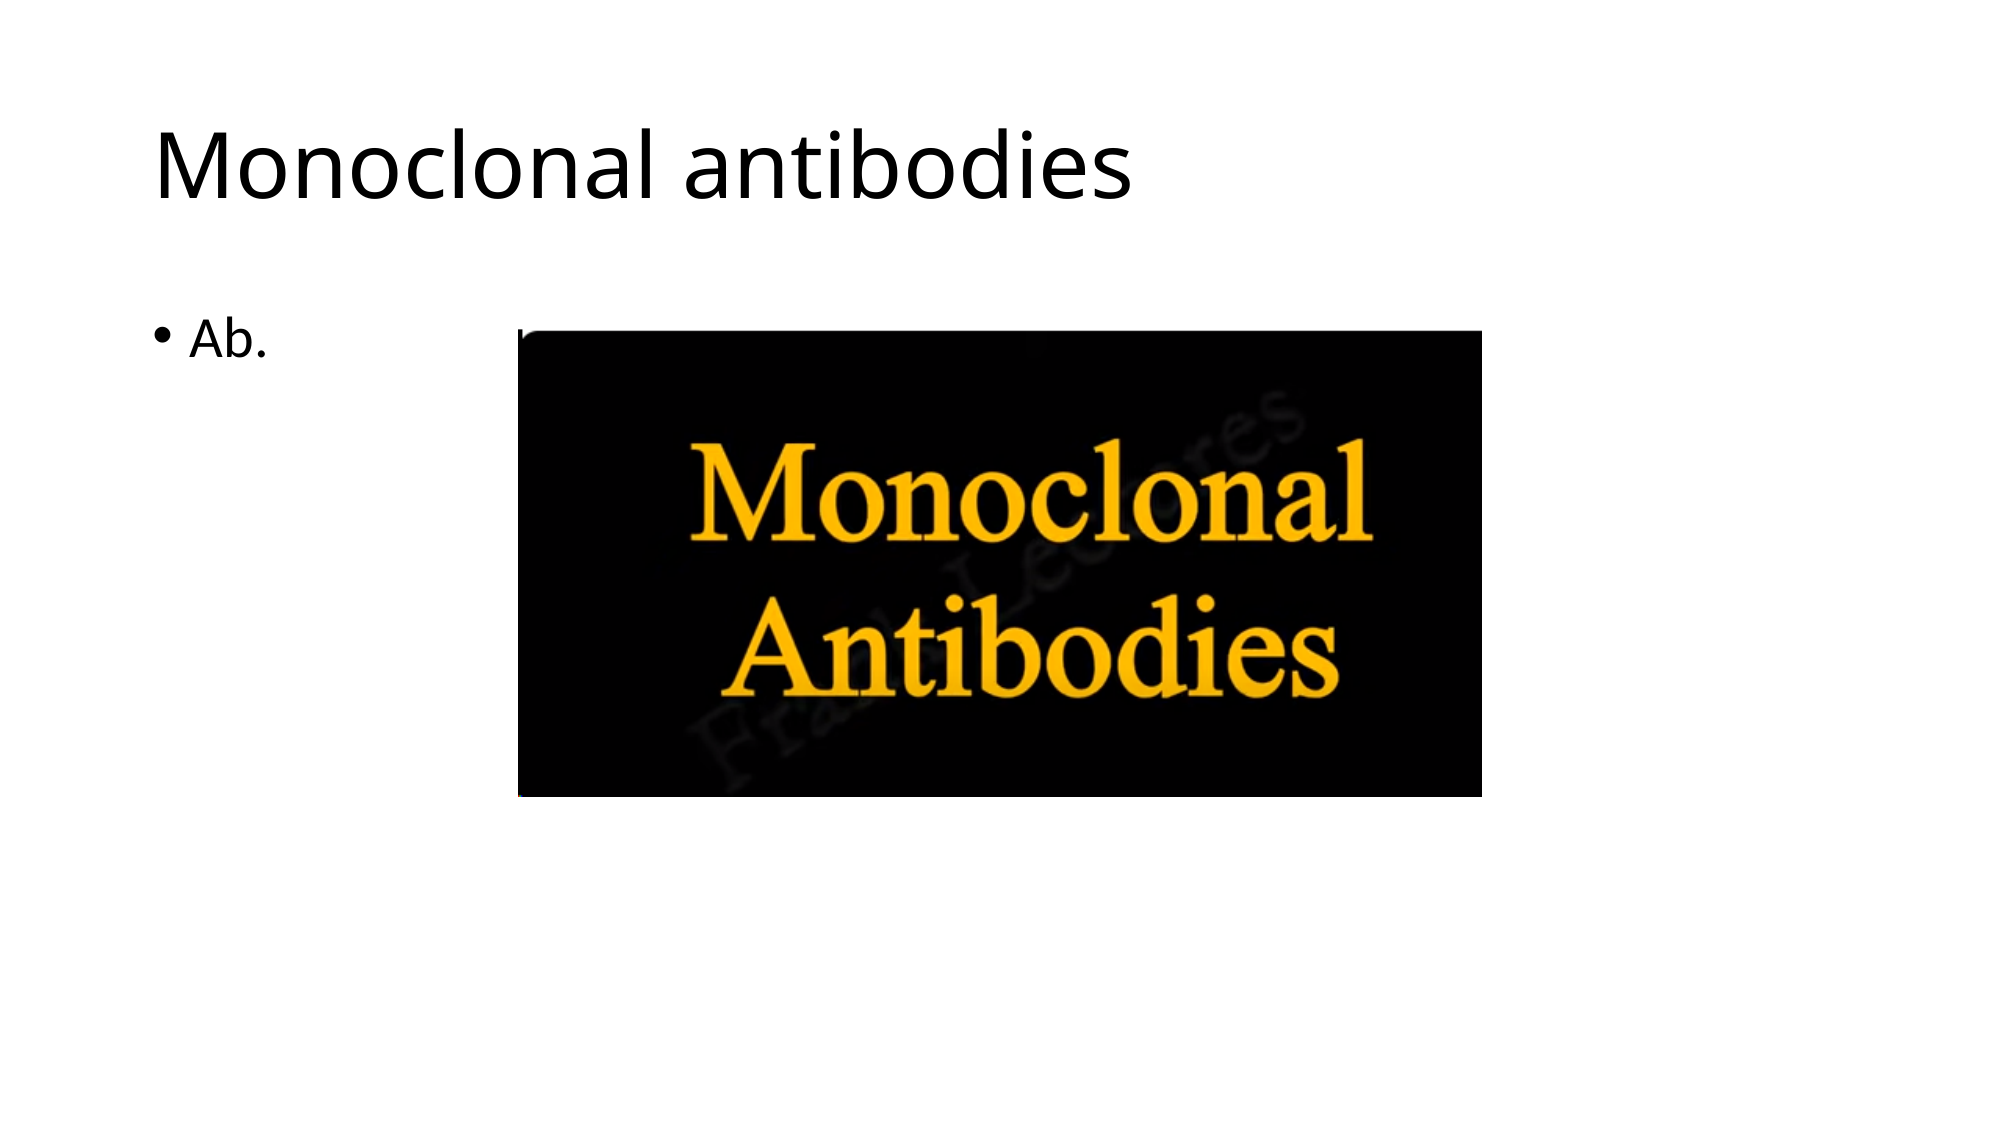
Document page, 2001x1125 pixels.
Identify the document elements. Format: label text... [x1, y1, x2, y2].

list Ab. [137, 299, 1863, 1014]
picture [518, 328, 1482, 797]
title Monoclonal antibodies [137, 59, 1863, 278]
